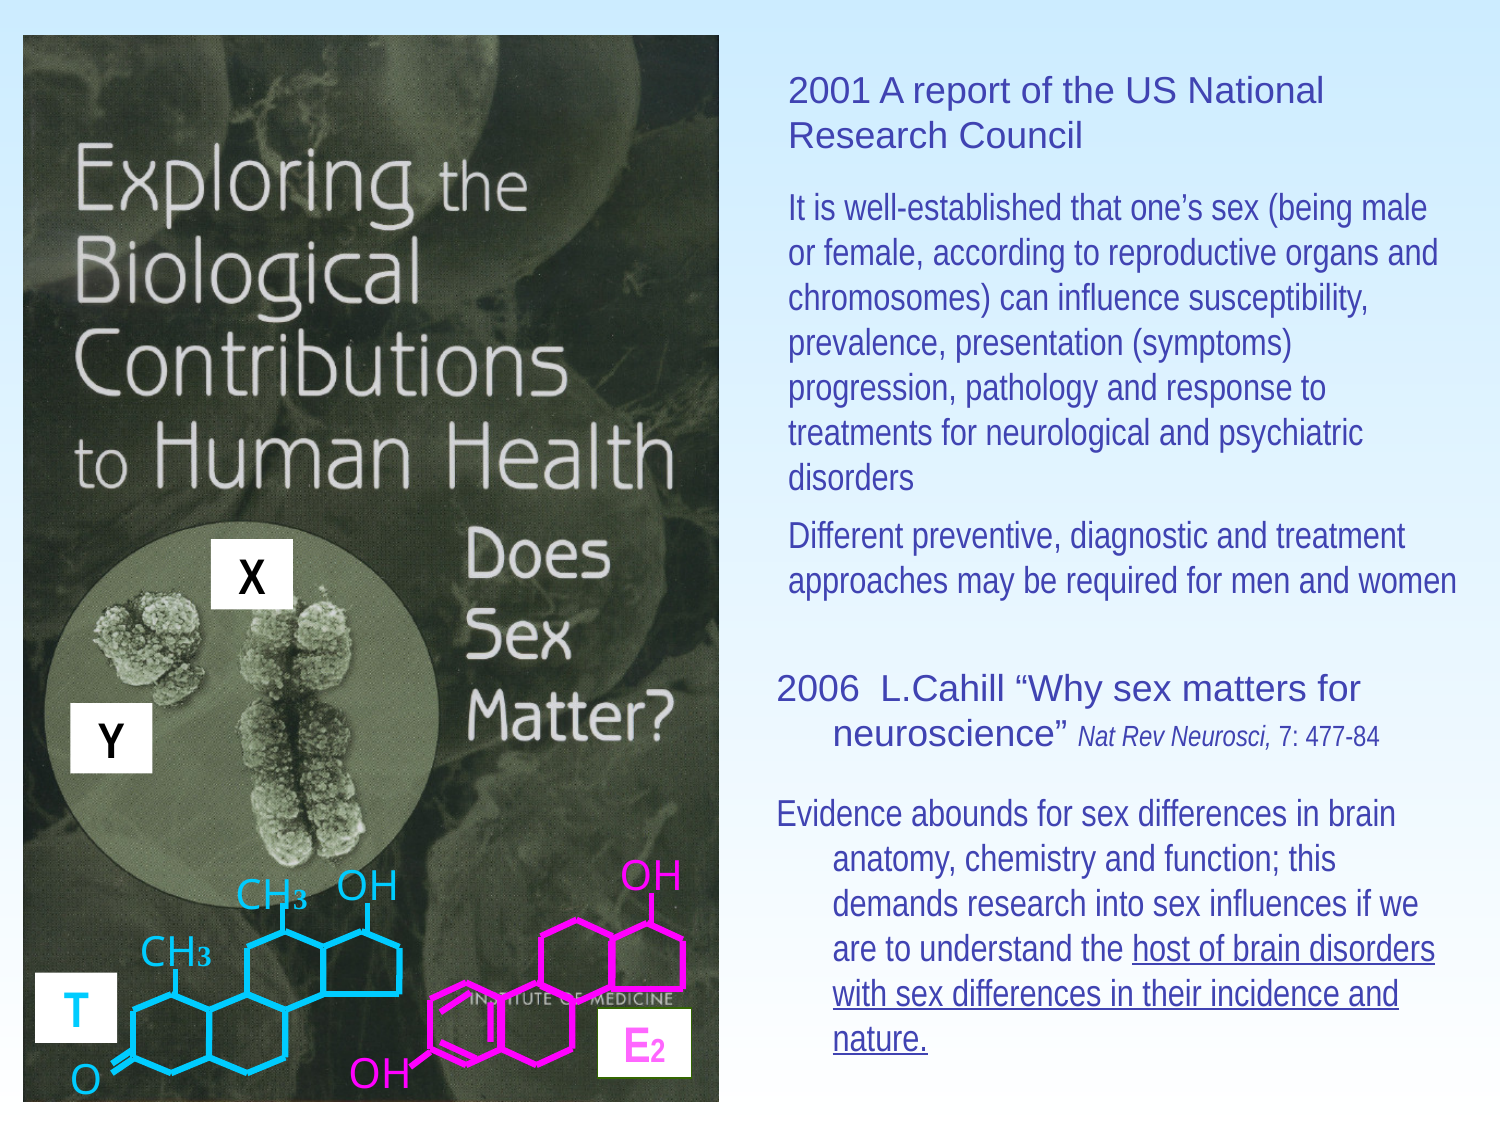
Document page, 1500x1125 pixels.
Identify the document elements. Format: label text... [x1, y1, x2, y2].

text_box L.Cahill “Why sex matters for neuroscience” Nat Rev Neurosci, 7: 477-84 Evidence abounds for sex differences in brain anatomy, chemistry and function; this demands research into sex influences if we are to understand the host of brain disorders with sex differences in their incidence and nature. [761, 656, 1453, 1066]
text_box Different preventive, diagnostic and treatment approaches may be required for men and women [773, 503, 1489, 609]
picture [23, 34, 719, 1102]
text_box It is well-established that one’s sex (being male or female, according to reproductive organs and chromosomes) can influence susceptibility, prevalence, presentation (symptoms) progression, pathology and response to treatments for neurological and psychiatric disorders [773, 175, 1465, 503]
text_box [34, 843, 692, 1102]
text_box 2001 A report of the US National Research Council [773, 58, 1489, 164]
